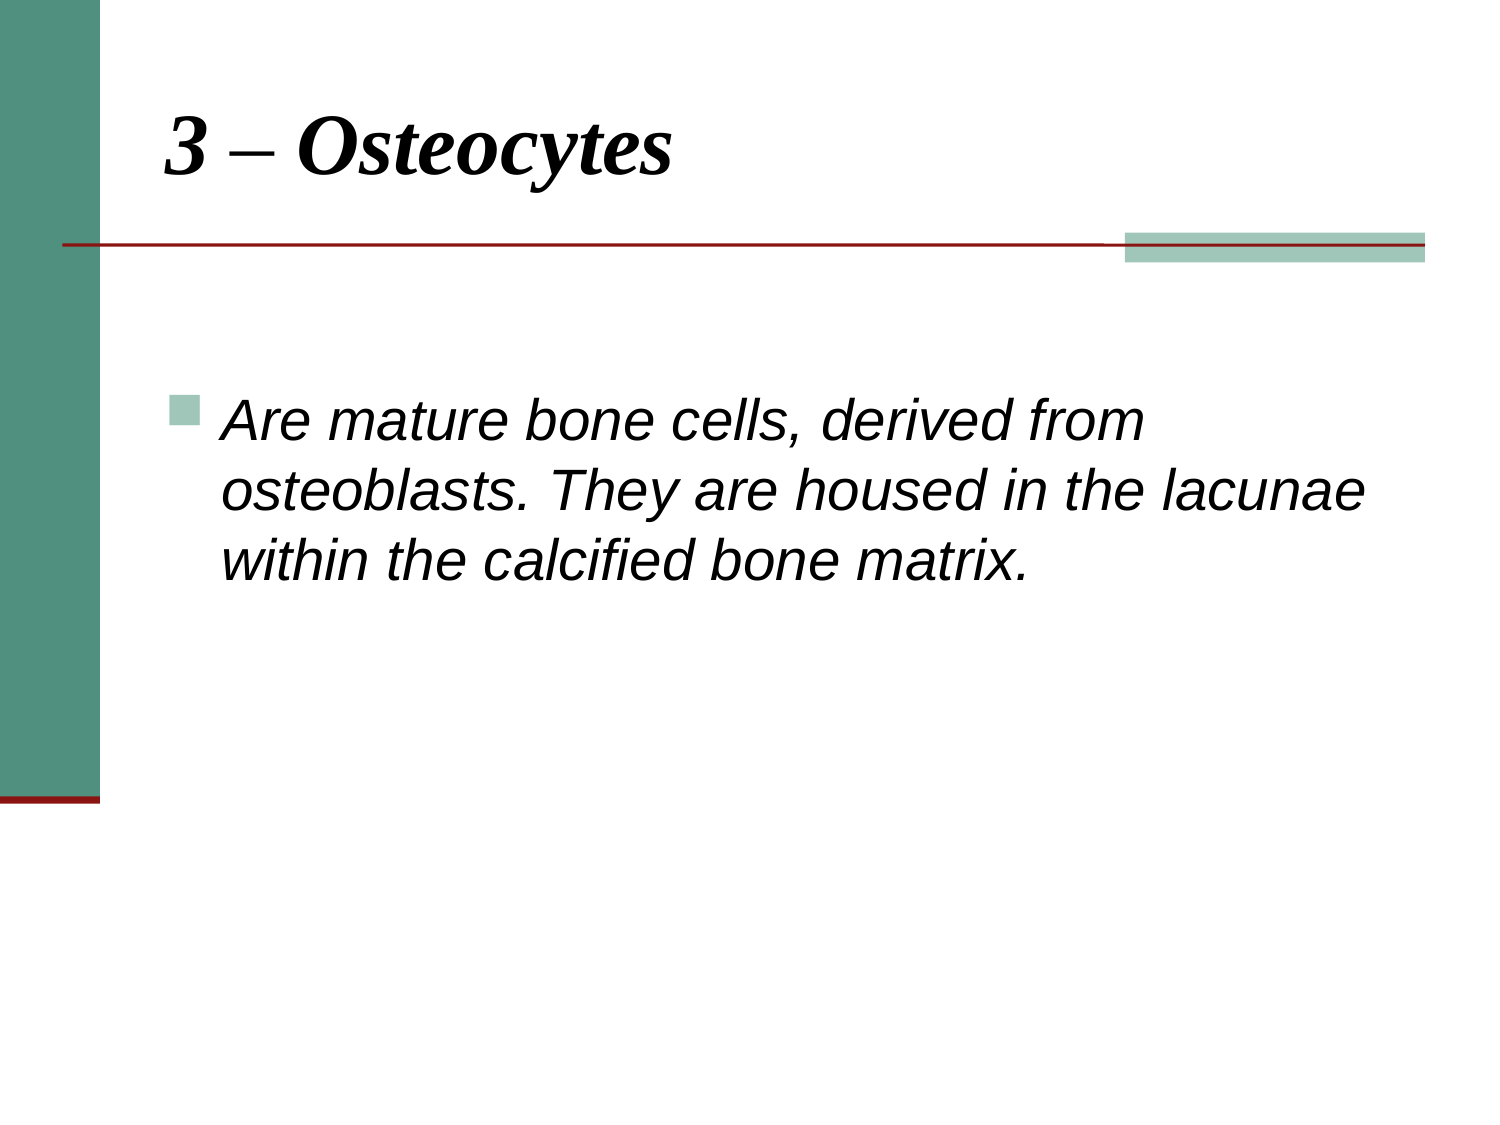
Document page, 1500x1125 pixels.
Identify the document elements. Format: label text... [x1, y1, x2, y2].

list Are mature bone cells, derived from osteoblasts. They are housed in the lacunae within the calcified bone matrix. [149, 374, 1426, 1006]
title 3 – Osteocytes [149, 45, 1426, 234]
